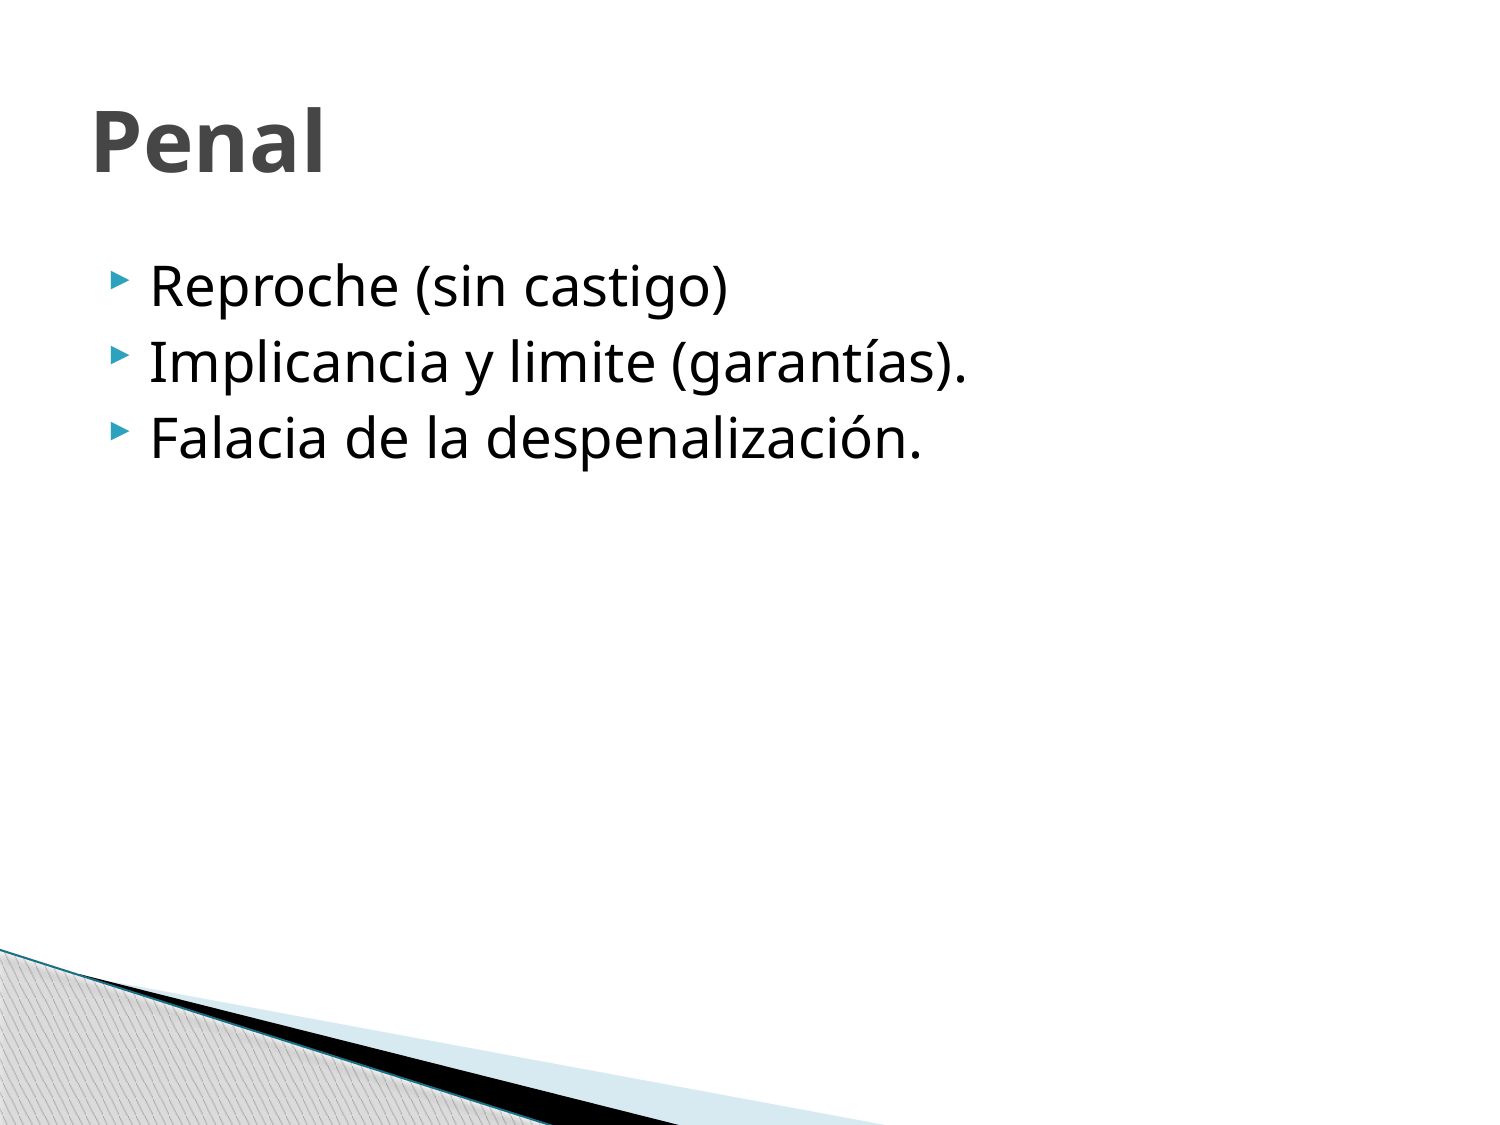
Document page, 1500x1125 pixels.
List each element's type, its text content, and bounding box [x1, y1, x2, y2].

list Reproche (sin castigo) Implicancia y limite (garantías). Falacia de la despenalización. [75, 243, 1425, 986]
title Penal [75, 45, 1425, 233]
